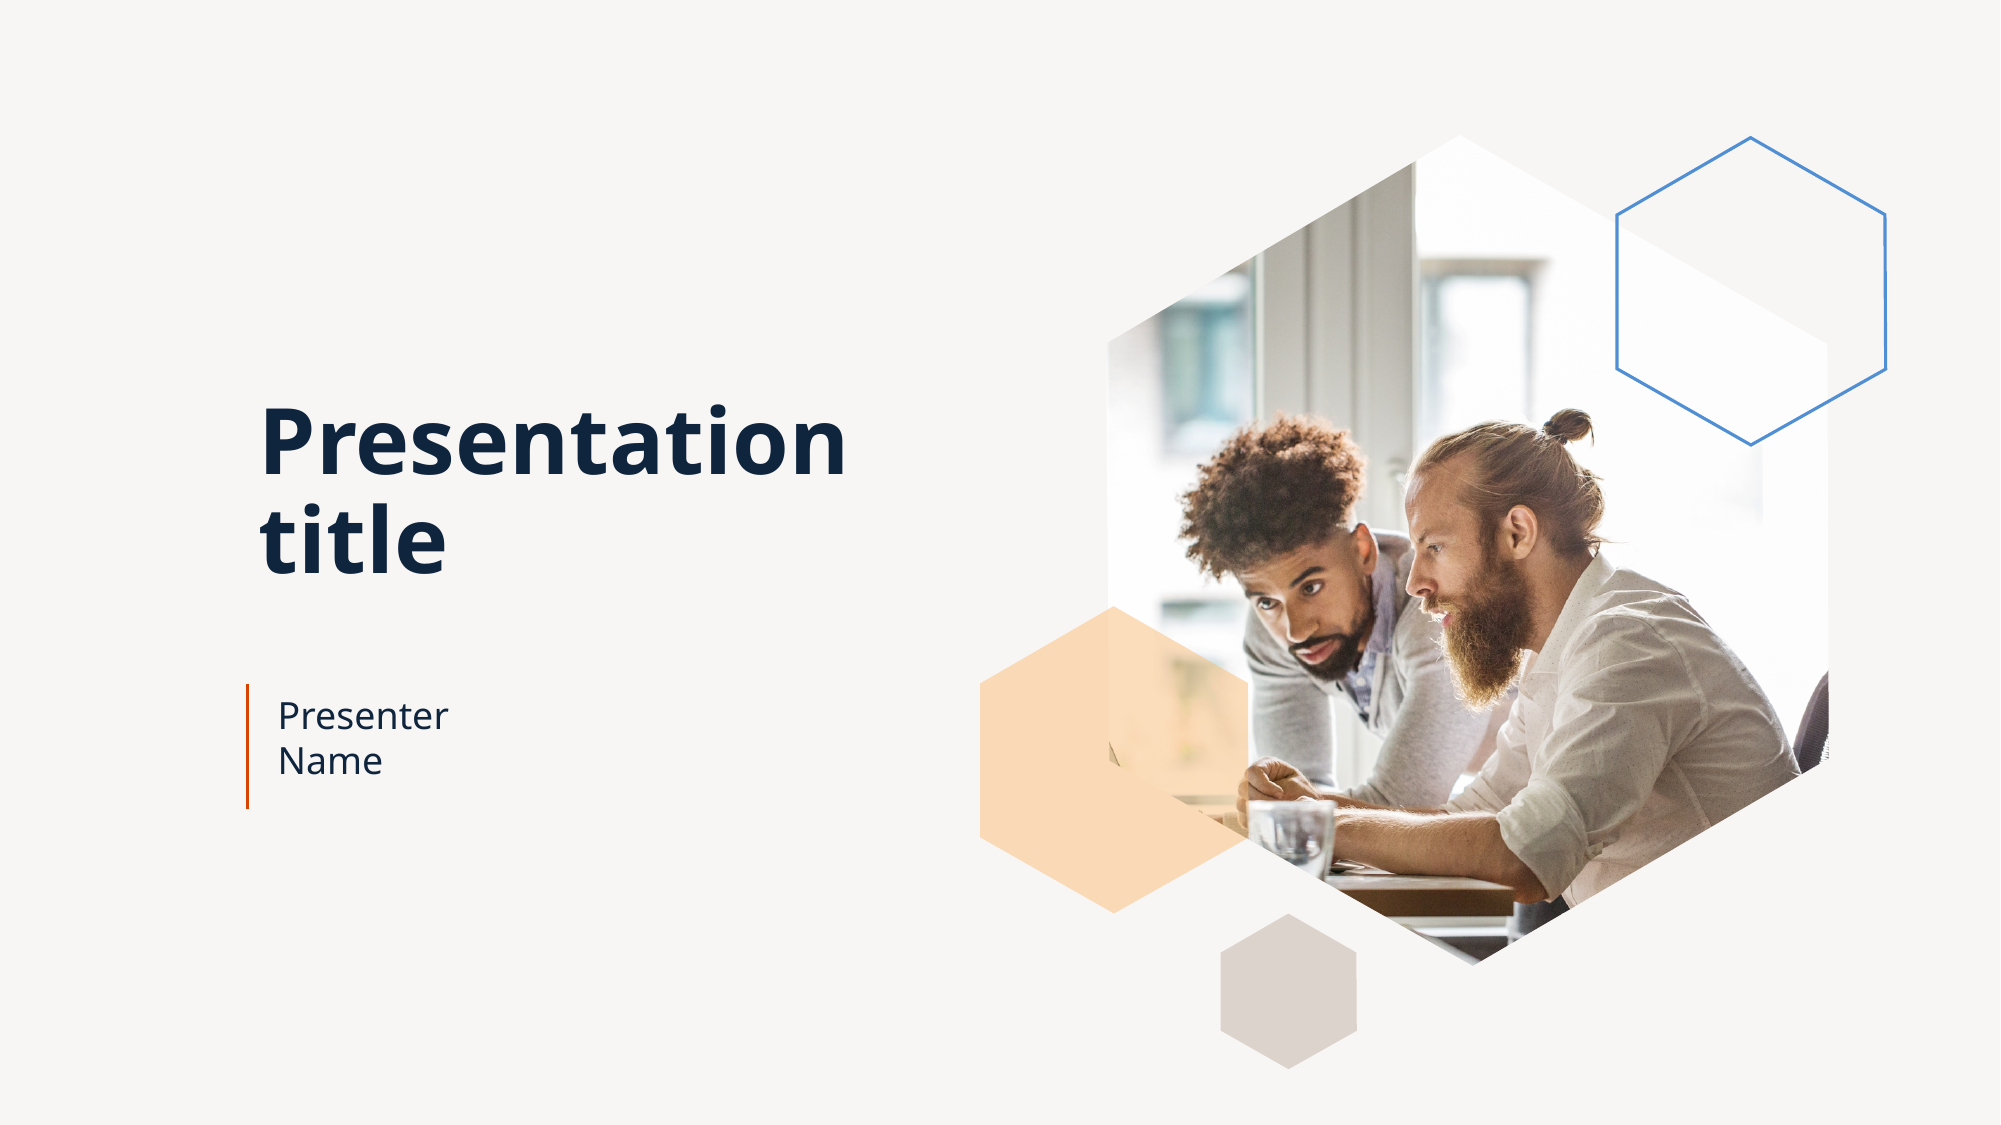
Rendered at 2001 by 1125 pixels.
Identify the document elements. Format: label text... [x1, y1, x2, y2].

text_box [1829, 182, 1886, 402]
text_box [980, 611, 1105, 909]
picture [1105, 134, 1829, 966]
list Presenter Name [262, 684, 521, 810]
title Presentation title [243, 325, 1105, 664]
